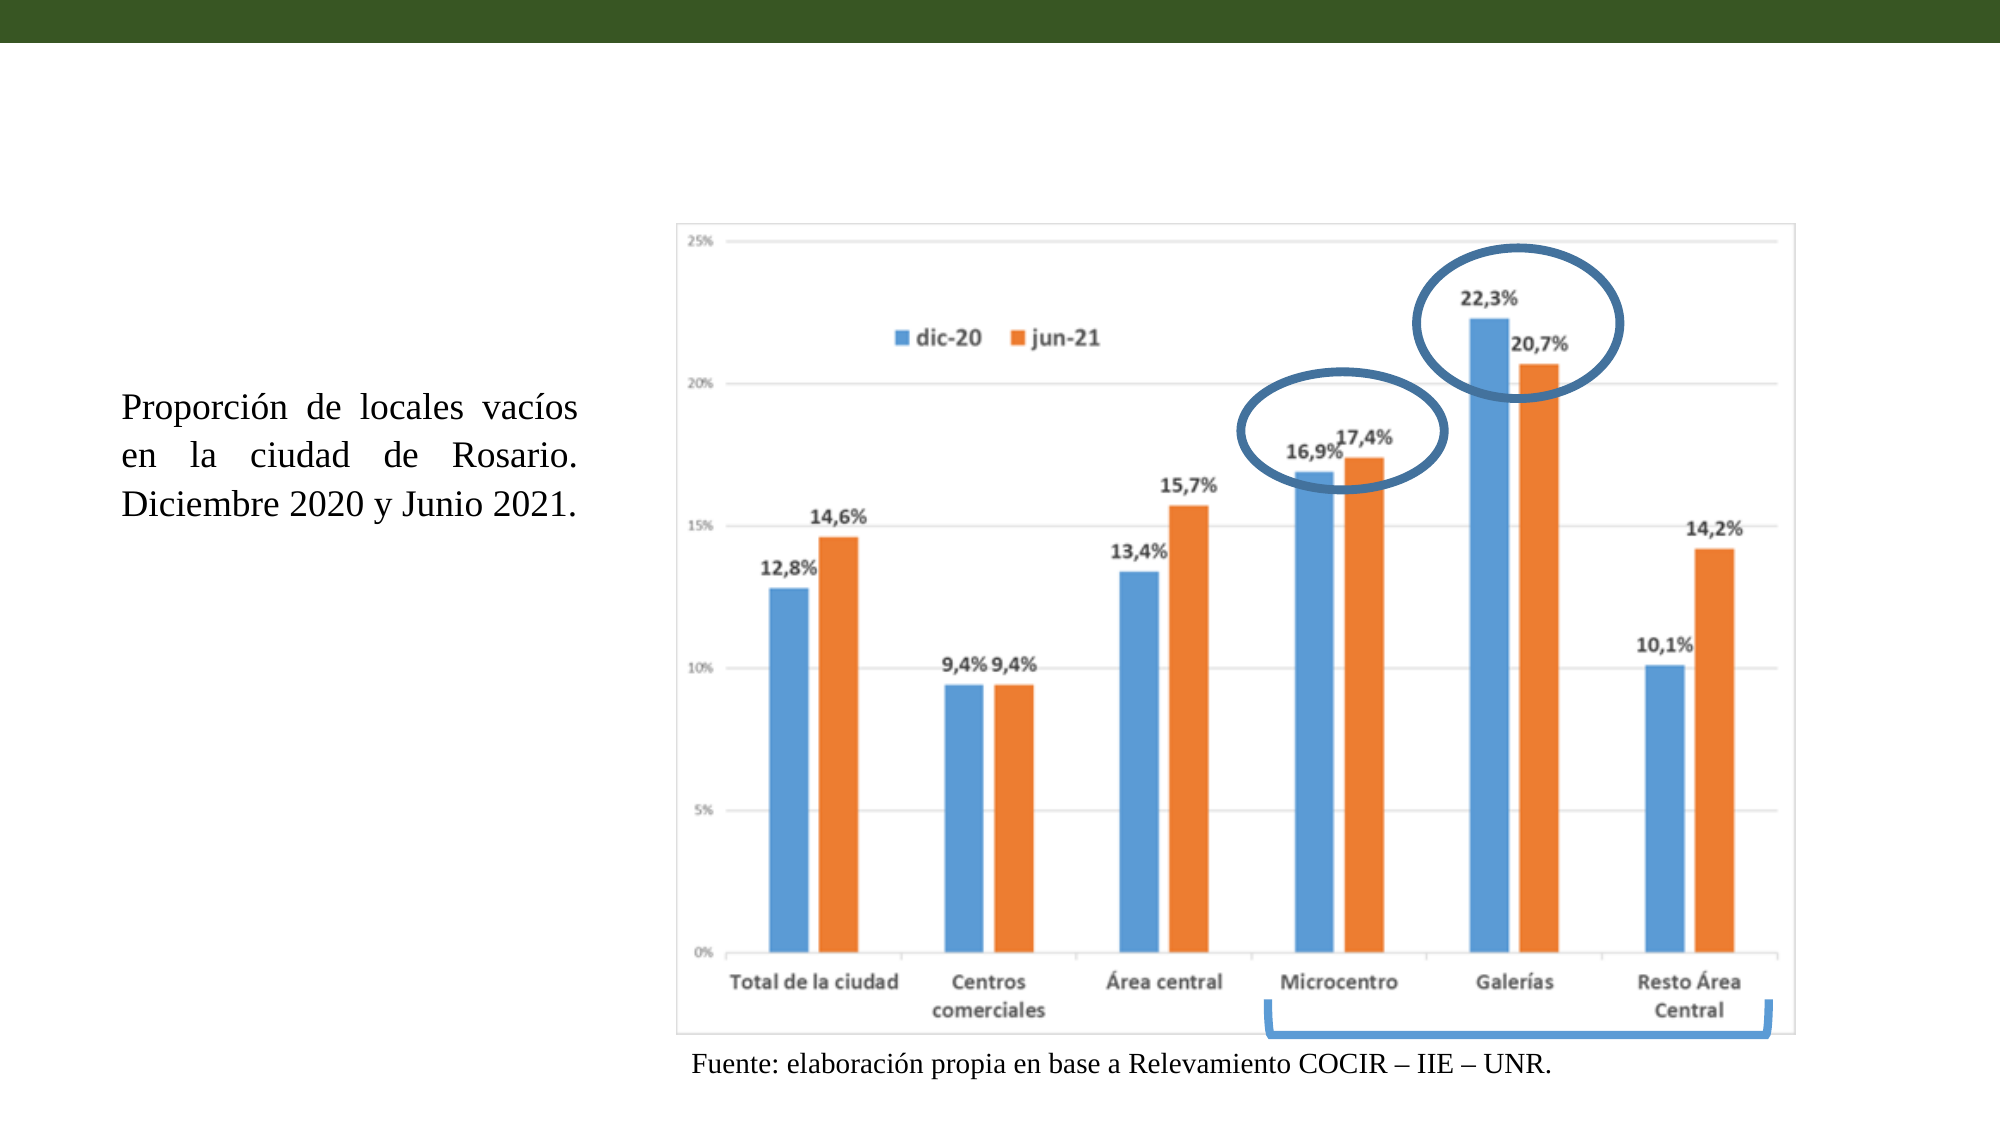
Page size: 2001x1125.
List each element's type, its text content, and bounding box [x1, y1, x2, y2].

picture [676, 223, 1796, 1035]
text_box Proporción de locales vacíos en la ciudad de Rosario. Diciembre 2020 y Junio 2021. [106, 371, 594, 531]
text_box Fuente: elaboración propia en base a Relevamiento COCIR – IIE – UNR. [676, 1035, 1677, 1088]
